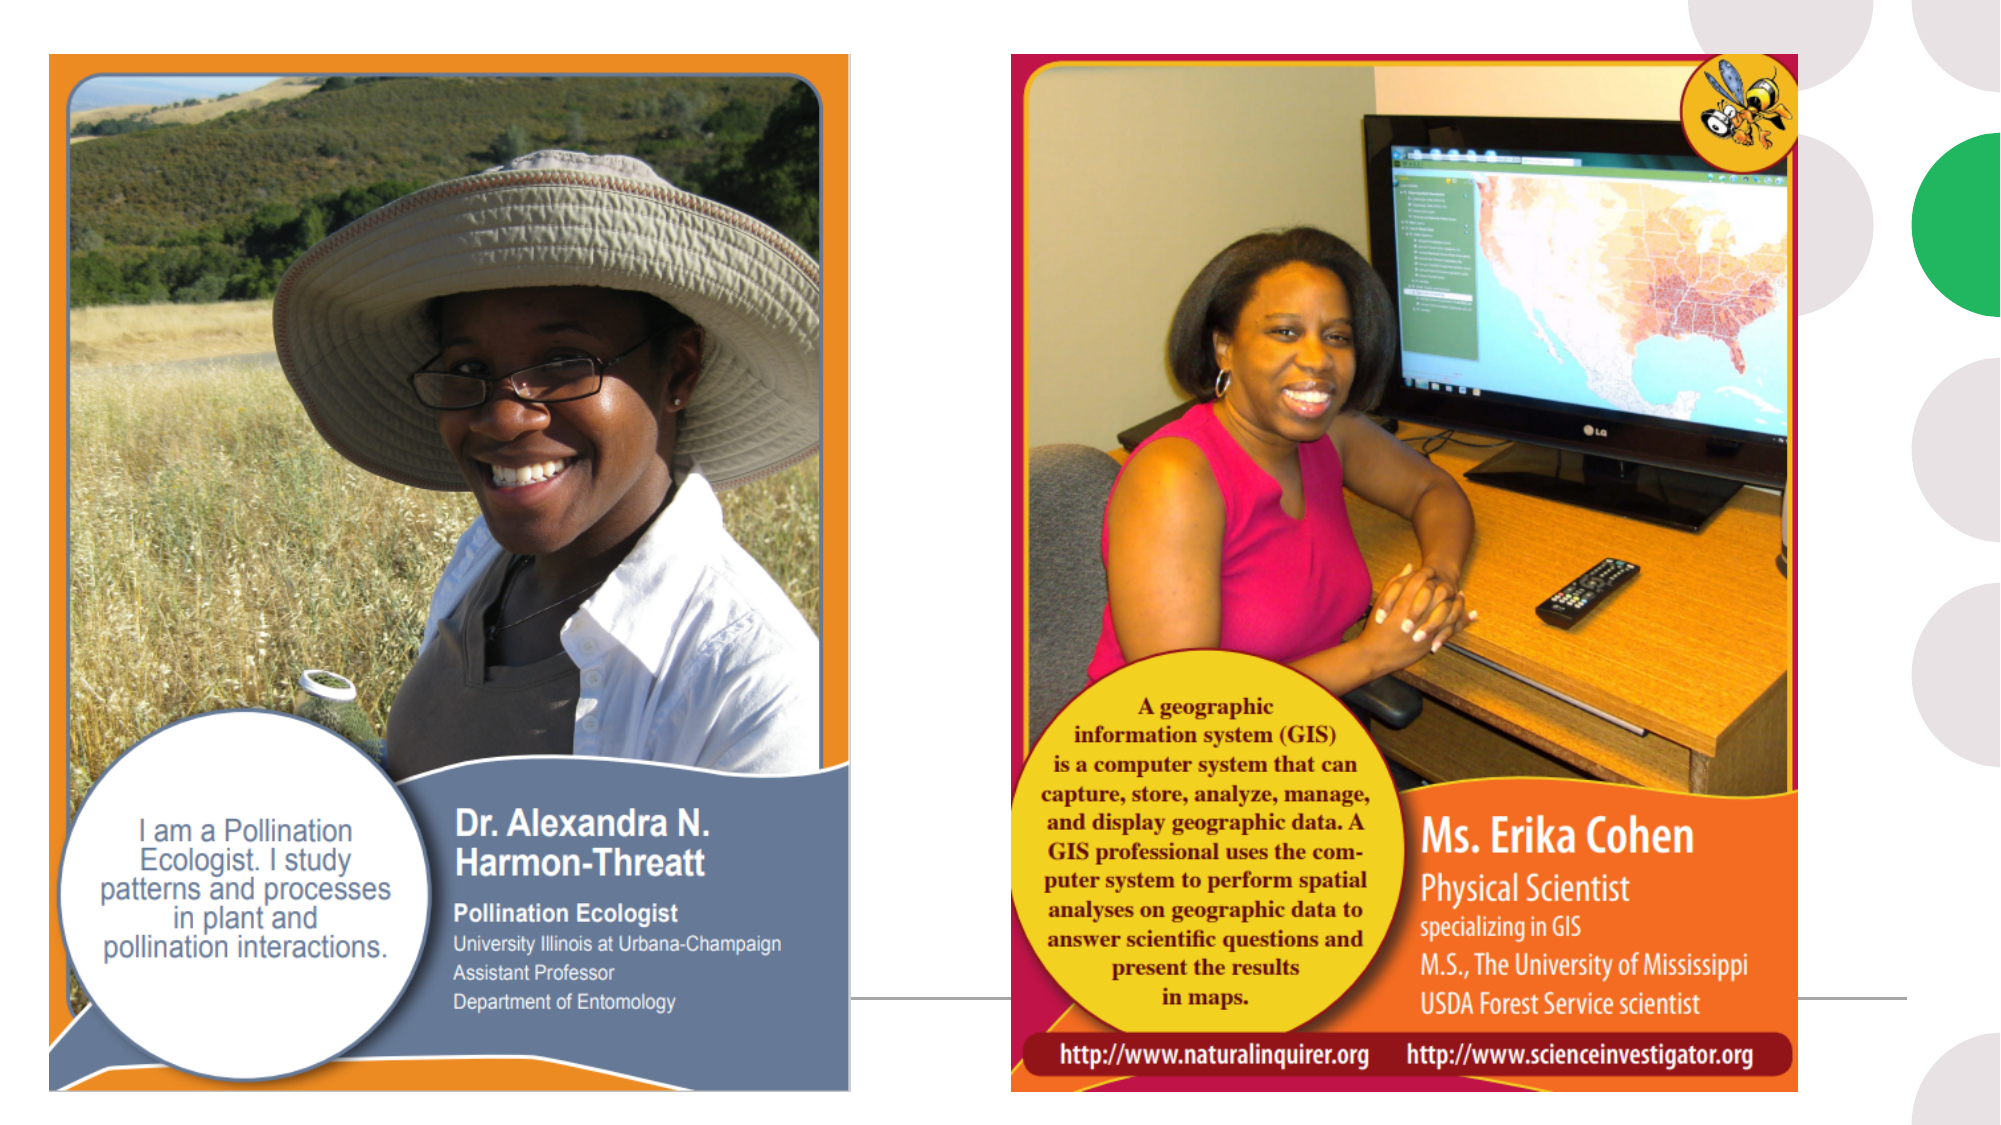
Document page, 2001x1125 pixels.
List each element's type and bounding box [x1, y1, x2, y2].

list [49, 54, 851, 1092]
list [1011, 54, 1798, 1092]
